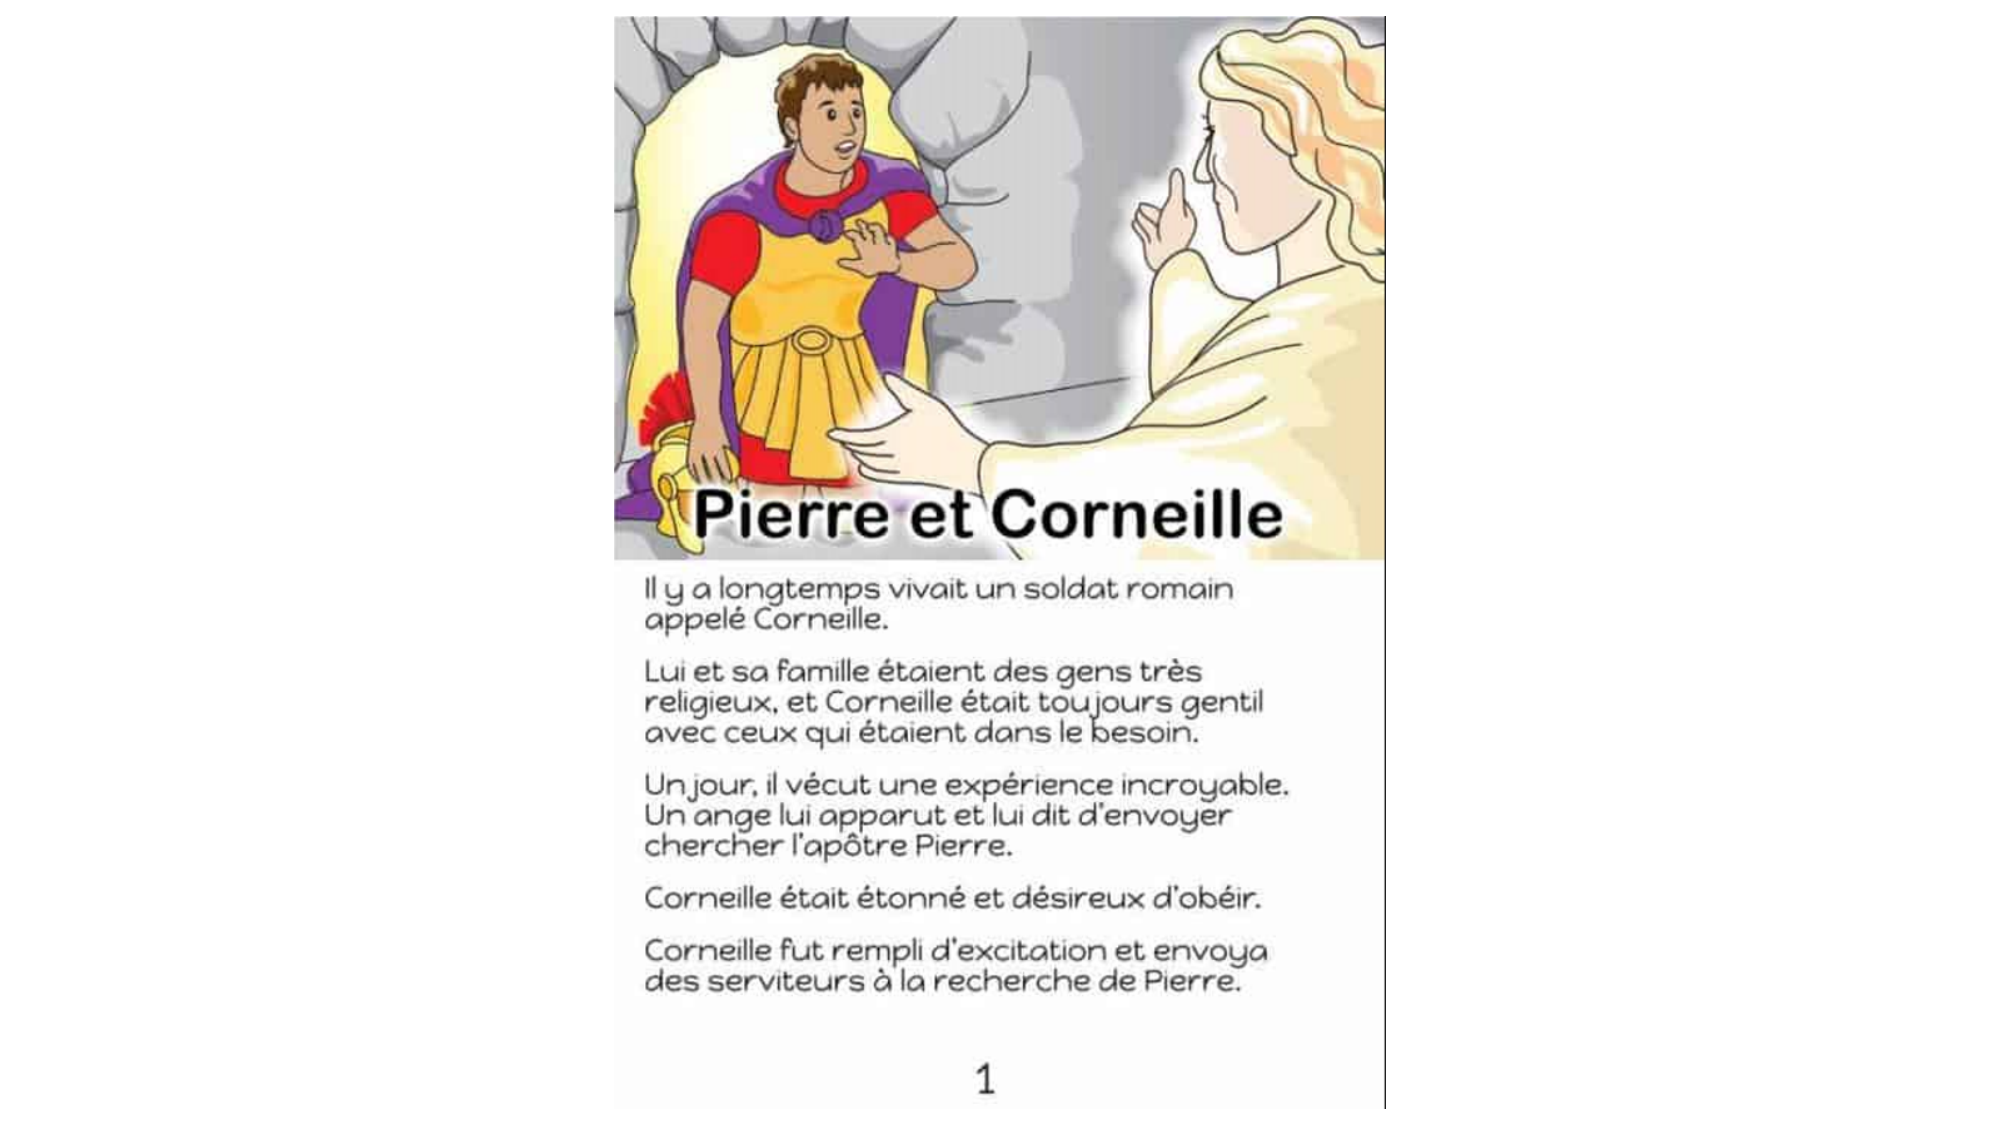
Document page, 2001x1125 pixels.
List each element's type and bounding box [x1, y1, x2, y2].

picture [614, 16, 1386, 1109]
